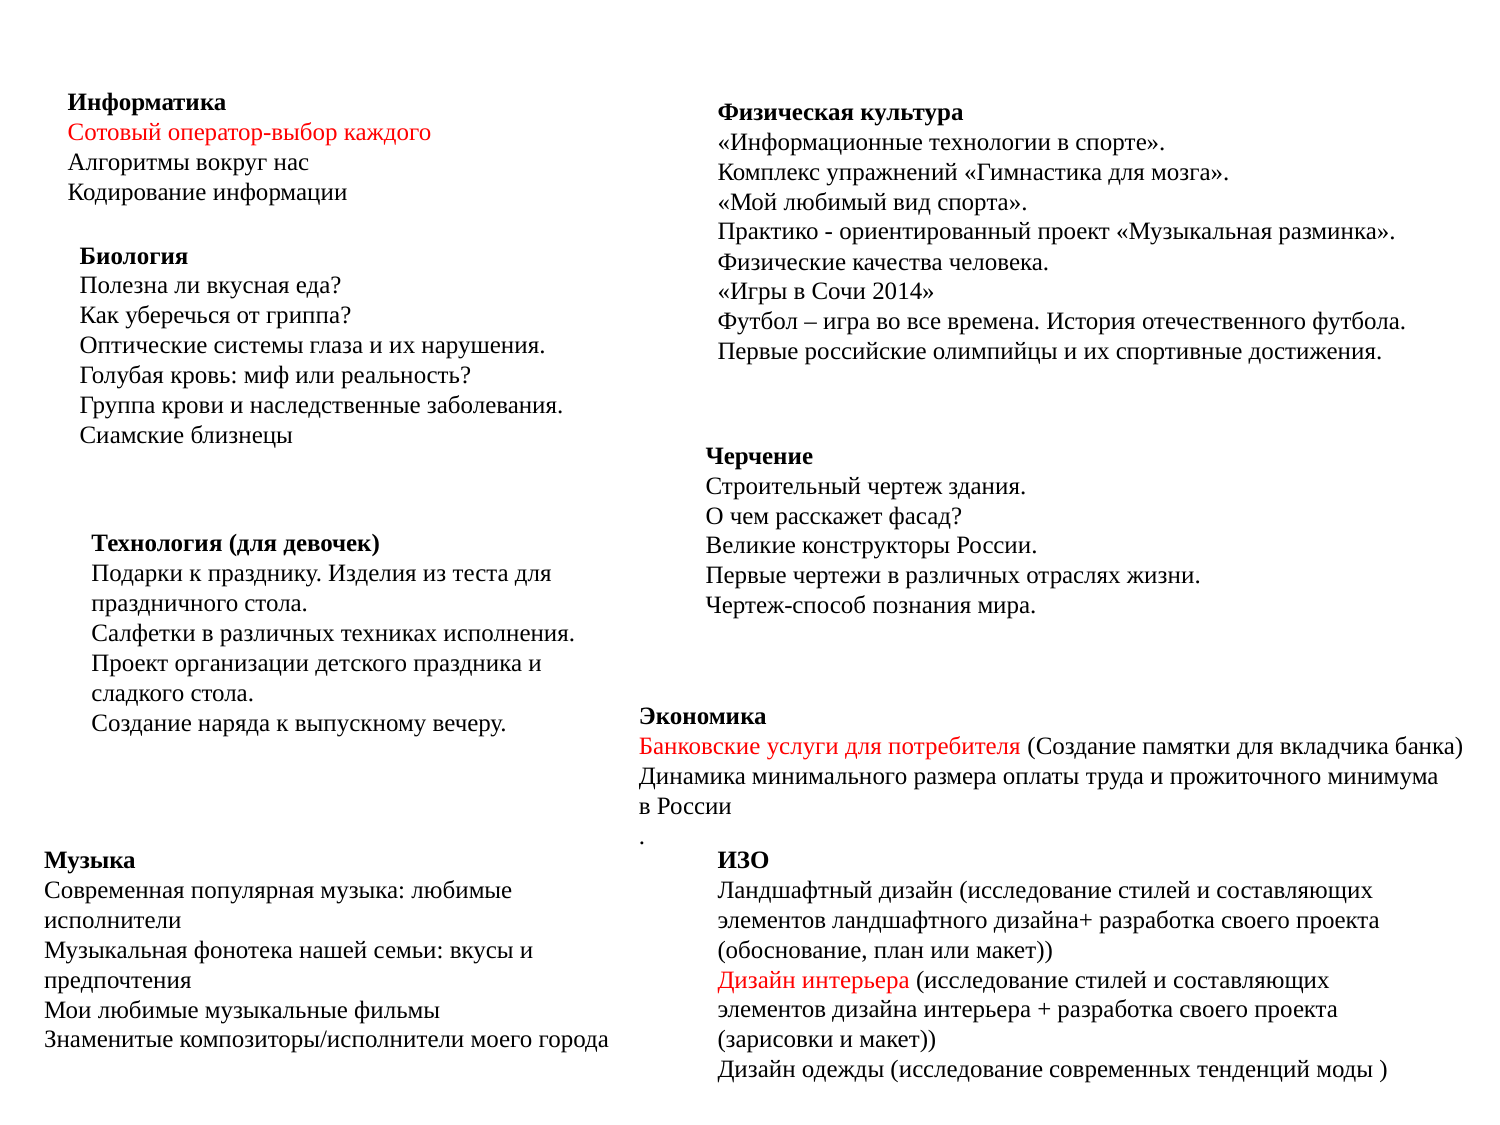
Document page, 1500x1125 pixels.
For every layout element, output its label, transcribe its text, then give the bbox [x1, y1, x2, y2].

text_box Физическая культура «Информационные технологии в спорте». Комплекс упражнений «Гимнастика для мозга». «Мой любимый вид спорта». Практико - ориентированный проект «Музыкальная разминка». Физические качества человека. «Игры в Сочи 2014» Футбол – игра во все времена. История отечественного футбола. Первые российские олимпийцы и их спортивные достижения. [702, 87, 1453, 373]
text_box Черчение Строительный чертеж здания. О чем расскажет фасад? Великие конструкторы России. Первые чертежи в различных отраслях жизни. Чертеж-способ познания мира. [690, 431, 1441, 627]
text_box Технология (для девочек) Подарки к празднику. Изделия из теста для праздничного стола. Салфетки в различных техниках исполнения. Проект организации детского праздника и сладкого стола. Создание наряда к выпускному вечеру. [76, 519, 632, 744]
text_box Биология Полезна ли вкусная еда? Как уберечься от гриппа? Оптические системы глаза и их нарушения. Голубая кровь: миф или реальность? Группа крови и наследственные заболевания. Сиамские близнецы [64, 231, 594, 457]
text_box Информатика Сотовый оператор-выбор каждого Алгоритмы вокруг нас Кодирование информации [53, 78, 488, 213]
text_box Экономика Банковские услуги для потребителя (Создание памятки для вкладчика банка) Динамика минимального размера оплаты труда и прожиточного минимума в России . [624, 692, 1486, 857]
text_box ИЗО Ландшафтный дизайн (исследование стилей и составляющих элементов ландшафтного дизайна+ разработка своего проекта (обоснование, план или макет)) Дизайн интерьера (исследование стилей и составляющих элементов дизайна интерьера + разработка своего проекта (зарисовки и макет)) Дизайн одежды (исследование современных тенденций моды ) [702, 835, 1453, 1091]
text_box Музыка Современная популярная музыка: любимые исполнители Музыкальная фонотека нашей семьи: вкусы и предпочтения Мои любимые музыкальные фильмы Знаменитые композиторы/исполнители моего города [29, 835, 656, 1061]
